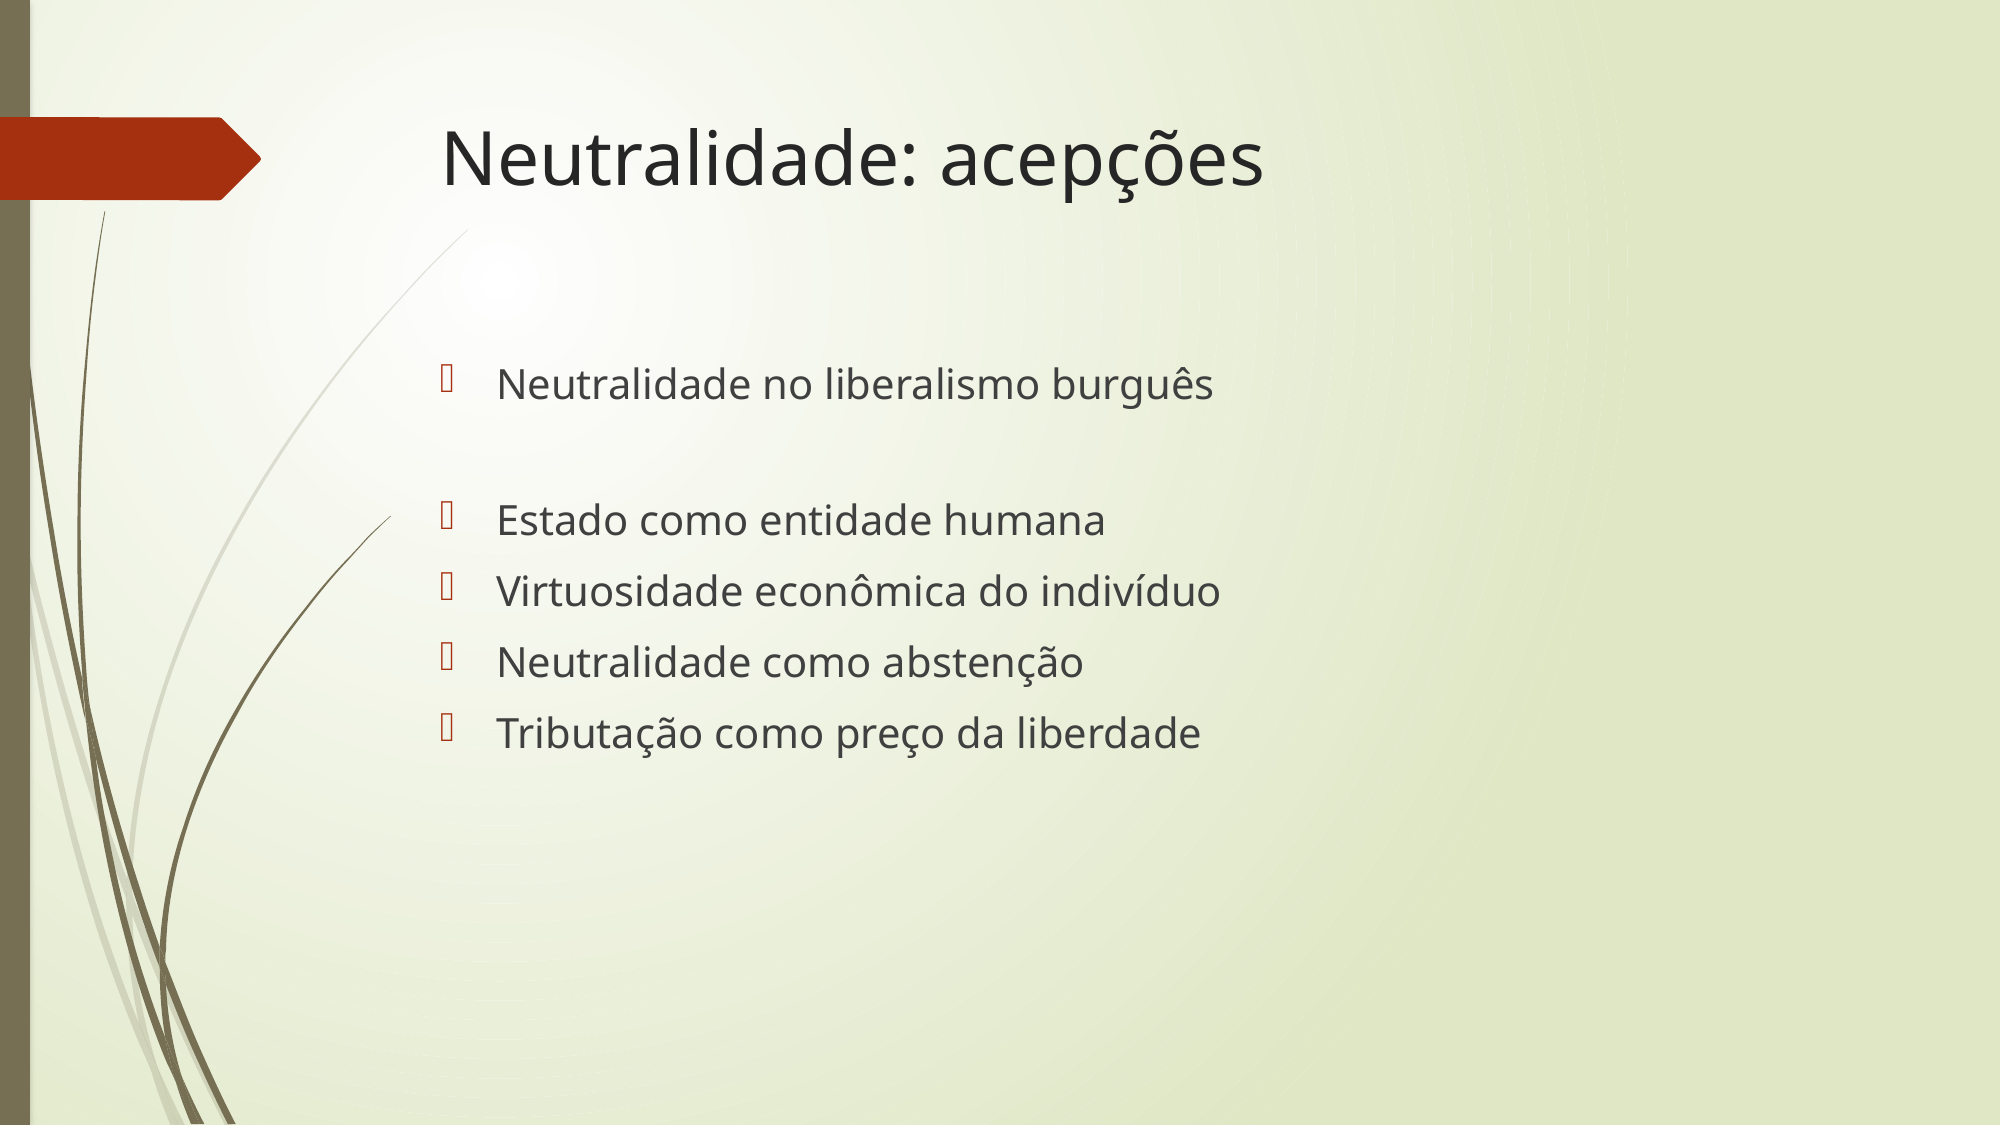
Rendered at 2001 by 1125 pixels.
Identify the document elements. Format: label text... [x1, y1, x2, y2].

title Neutralidade: acepções [425, 102, 1888, 313]
list Neutralidade no liberalismo burguês Estado como entidade humana Virtuosidade econômica do indivíduo Neutralidade como abstenção Tributação como preço da liberdade [424, 350, 1888, 970]
